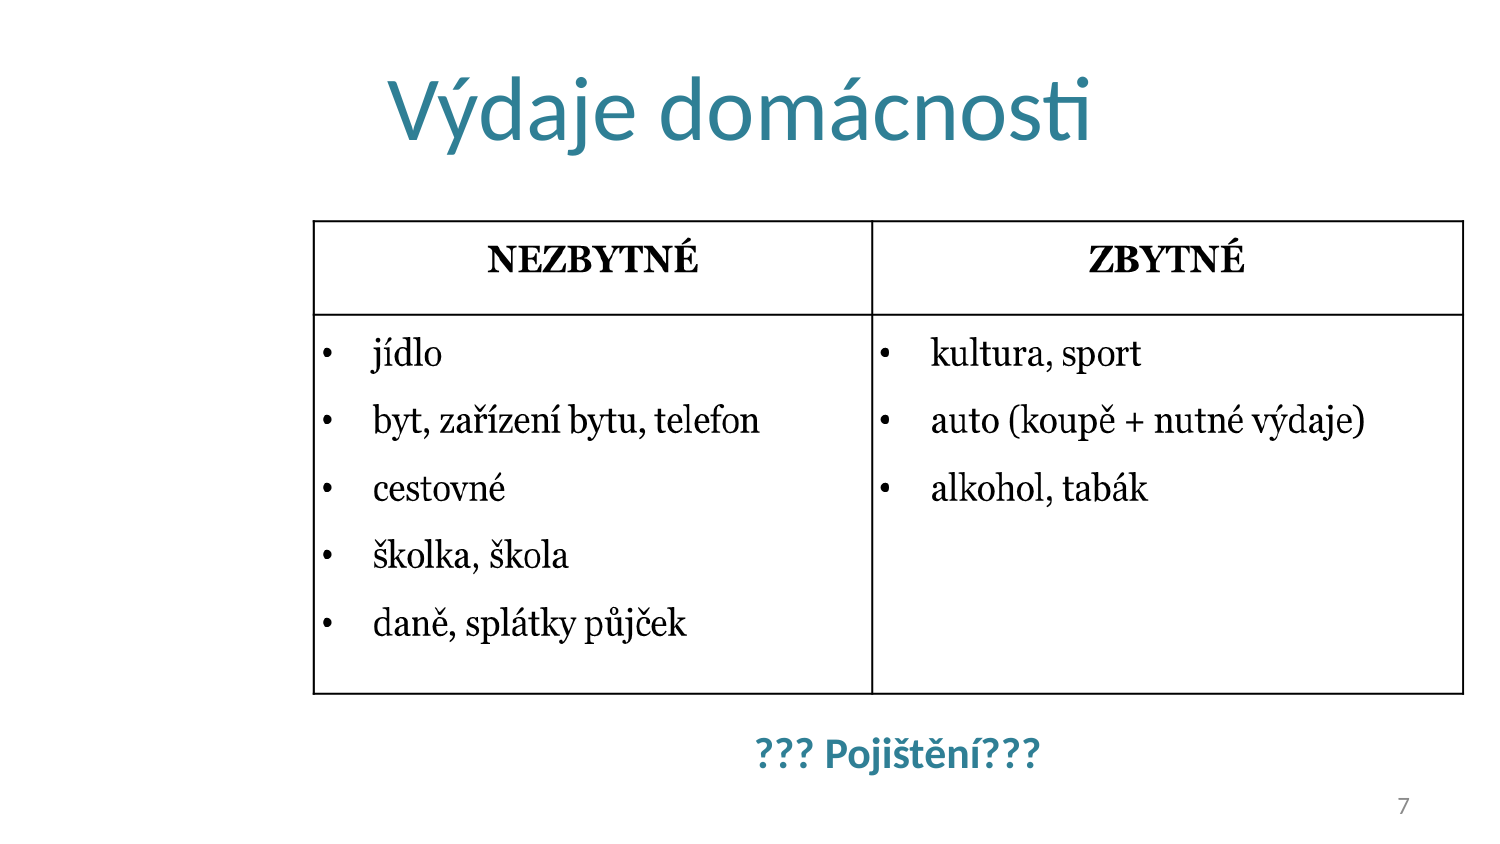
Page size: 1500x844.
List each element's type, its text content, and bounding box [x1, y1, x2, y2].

list ??? Pojištění??? [336, 717, 1459, 800]
slide_number 7 [1074, 782, 1425, 828]
title Výdaje domácnosti [371, 33, 1425, 175]
picture [312, 220, 1465, 698]
